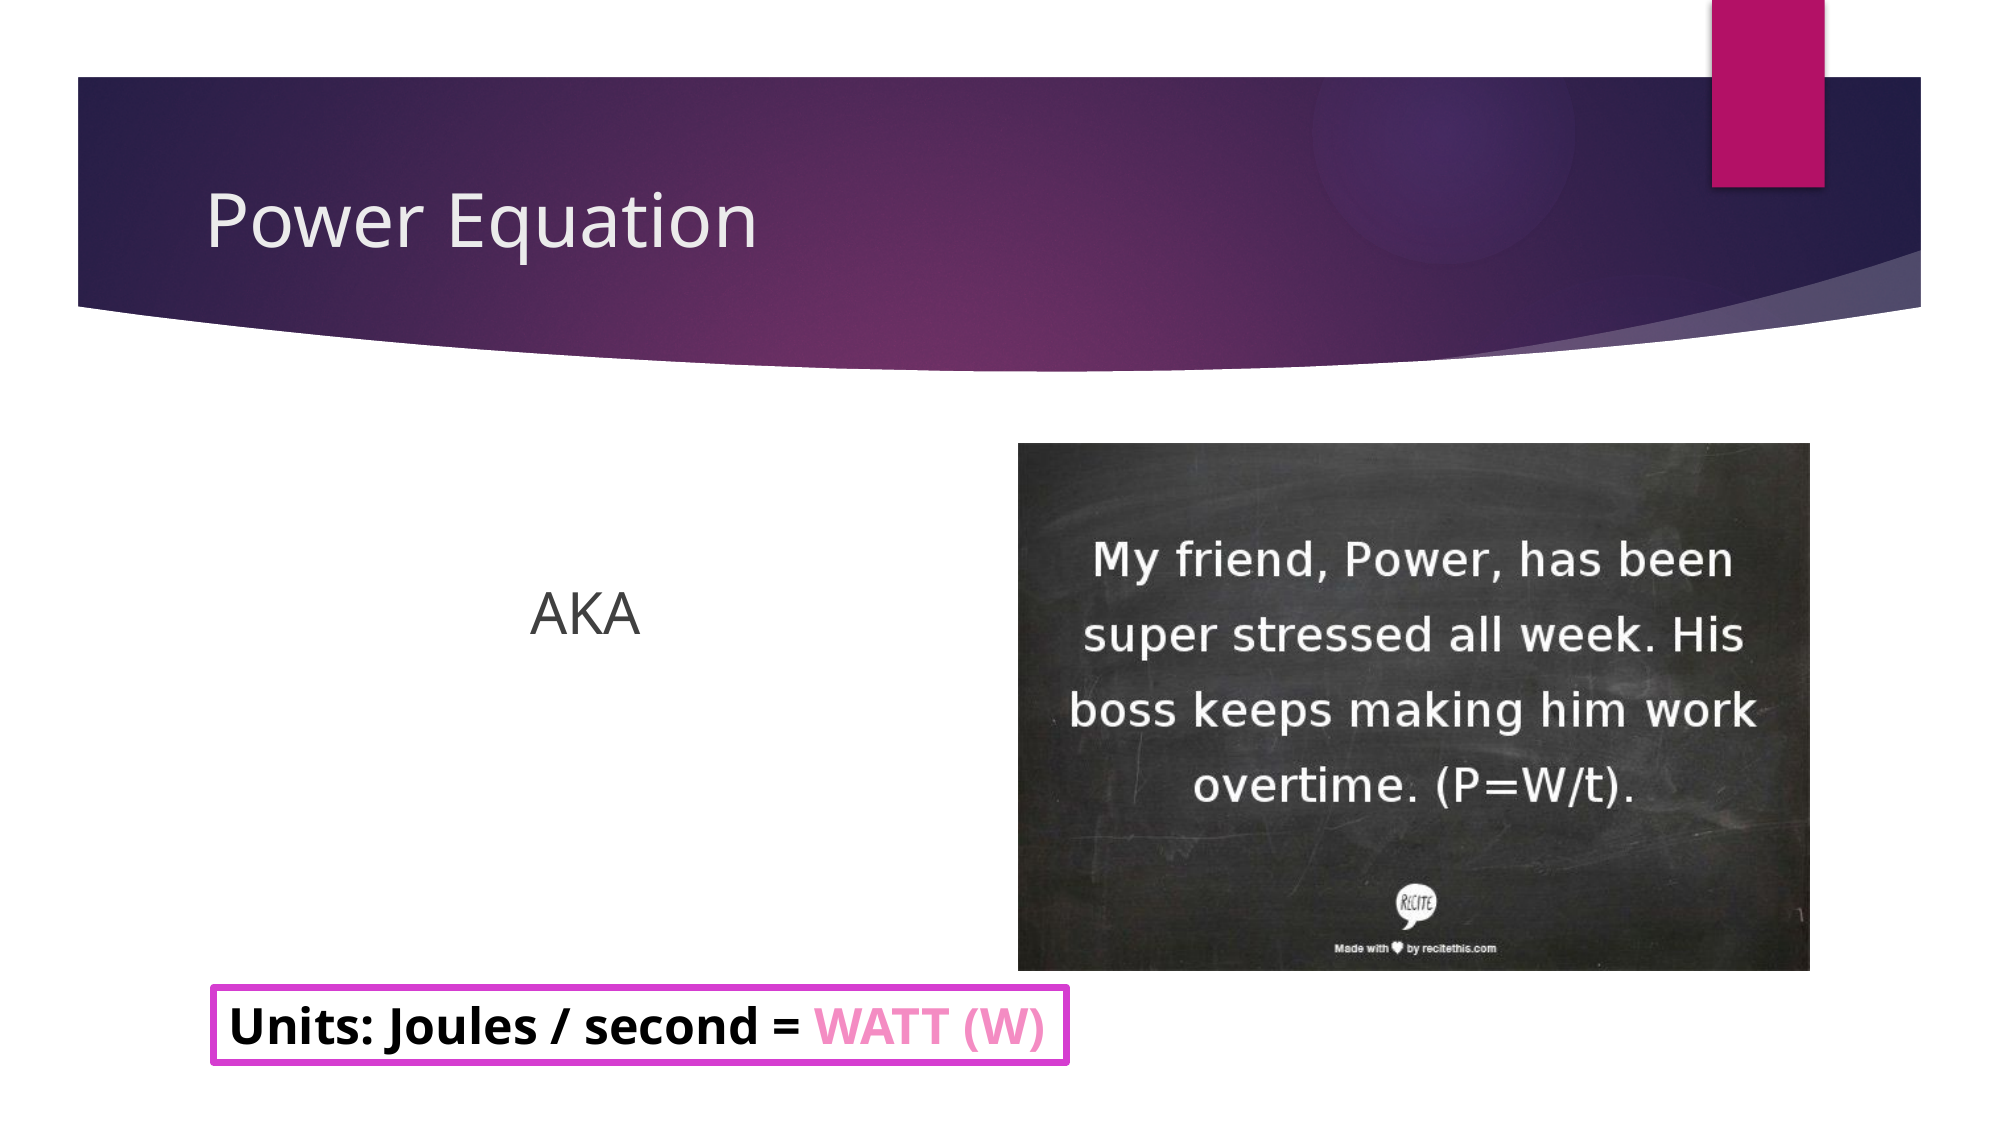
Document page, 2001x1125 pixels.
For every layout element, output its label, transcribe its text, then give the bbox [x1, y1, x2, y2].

text_box Units: Joules / second = WATT (W) [212, 986, 1068, 1064]
title Power Equation [189, 159, 1627, 276]
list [1018, 443, 1811, 972]
